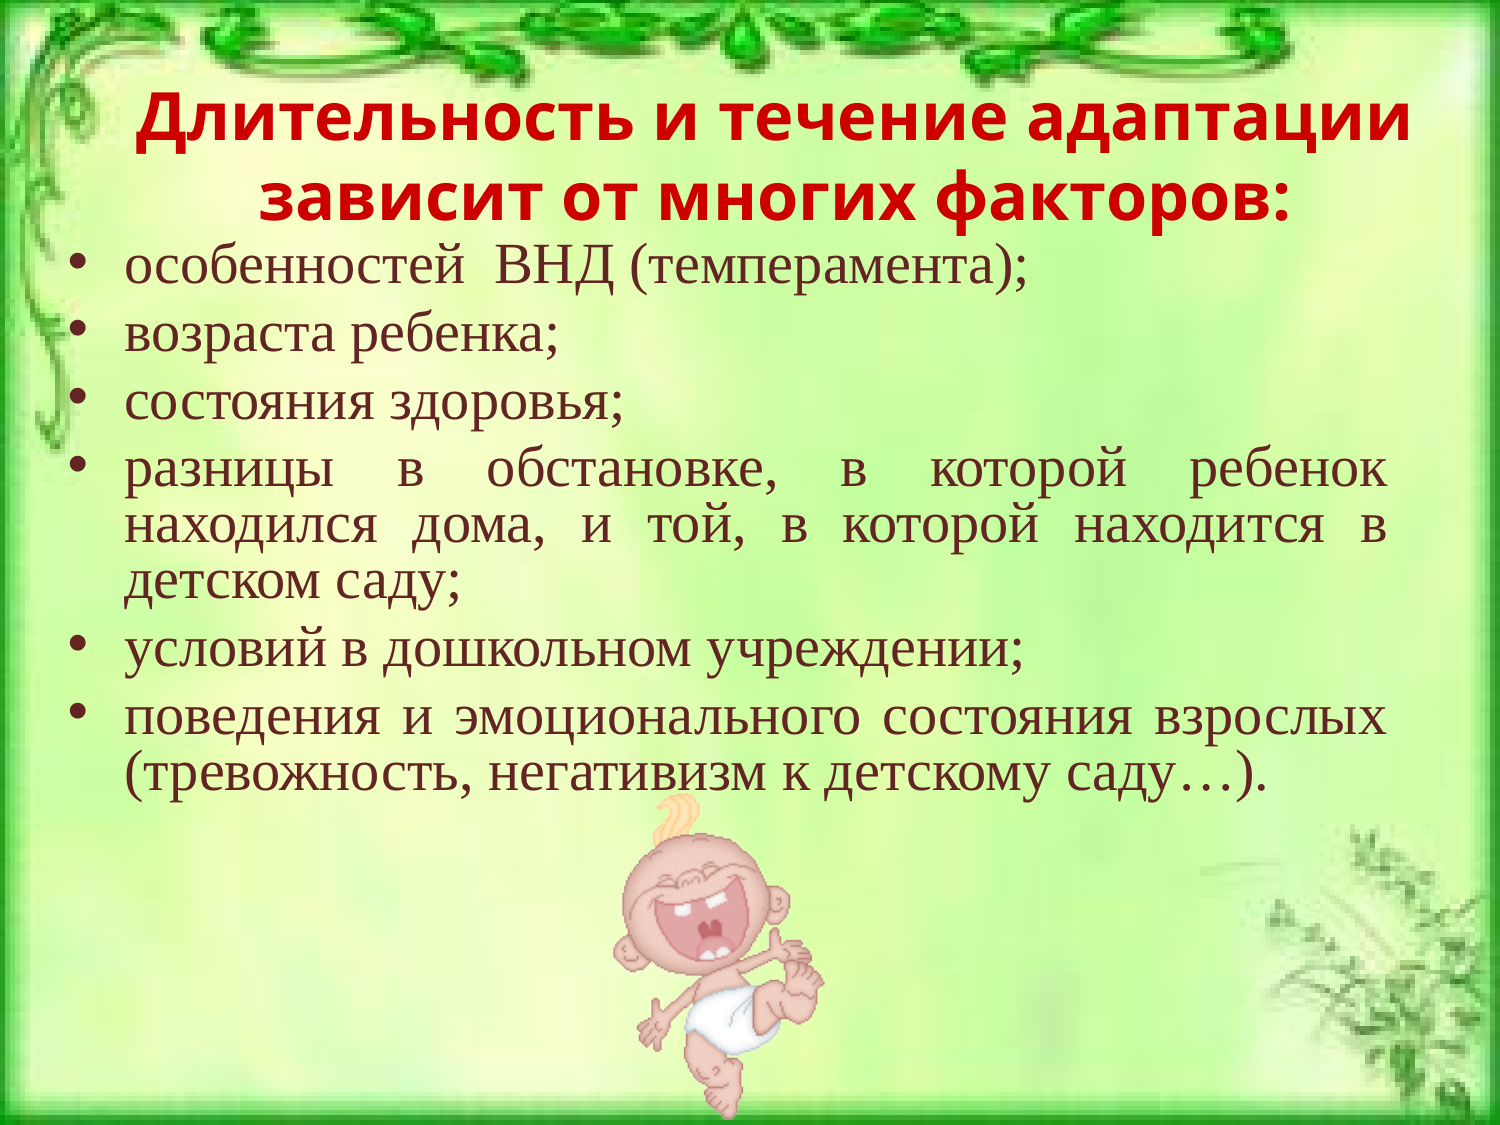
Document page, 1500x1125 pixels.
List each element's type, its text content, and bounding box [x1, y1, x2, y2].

text_box [395, 254, 975, 293]
text_box Длительность и течение адаптации зависит от многих факторов: [100, 66, 1451, 254]
text_box особенностей ВНД (темперамента); возраста ребенка; состояния здоровья; разницы в обстановке, в которой ребенок находился дома, и той, в которой находится в детском саду; условий в дошкольном учреждении; поведения и эмоционального состояния взрослых (тревожность, негативизм к детскому саду…). [53, 231, 1403, 1076]
picture [0, 0, 1500, 1125]
